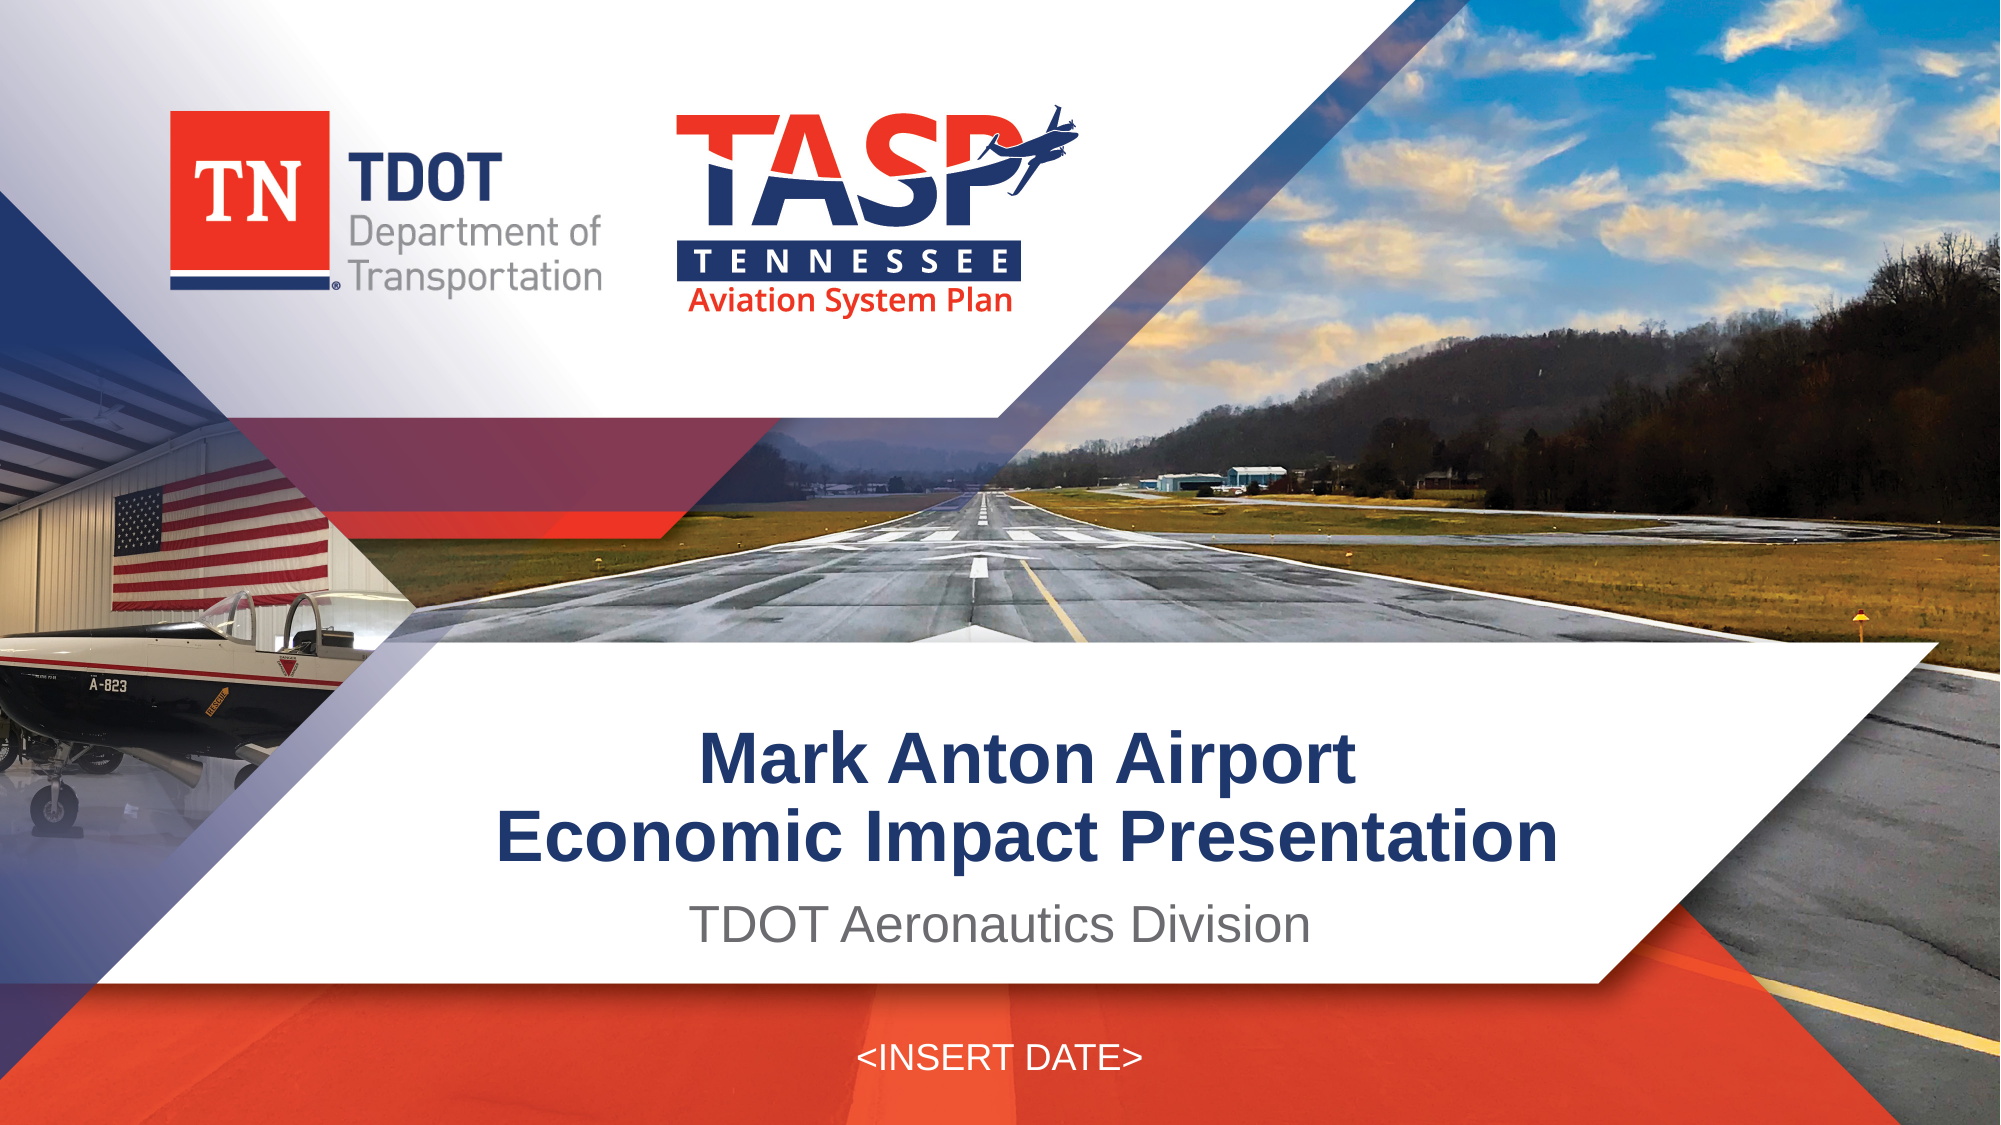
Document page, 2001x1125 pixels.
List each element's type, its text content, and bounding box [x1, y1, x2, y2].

text_box TDOT Aeronautics Division [14, 890, 1986, 1012]
picture [0, 0, 2001, 1125]
text_box <INSERT DATE> [0, 1031, 2000, 1086]
title Mark Anton Airport Economic Impact Presentation [278, 683, 1779, 890]
